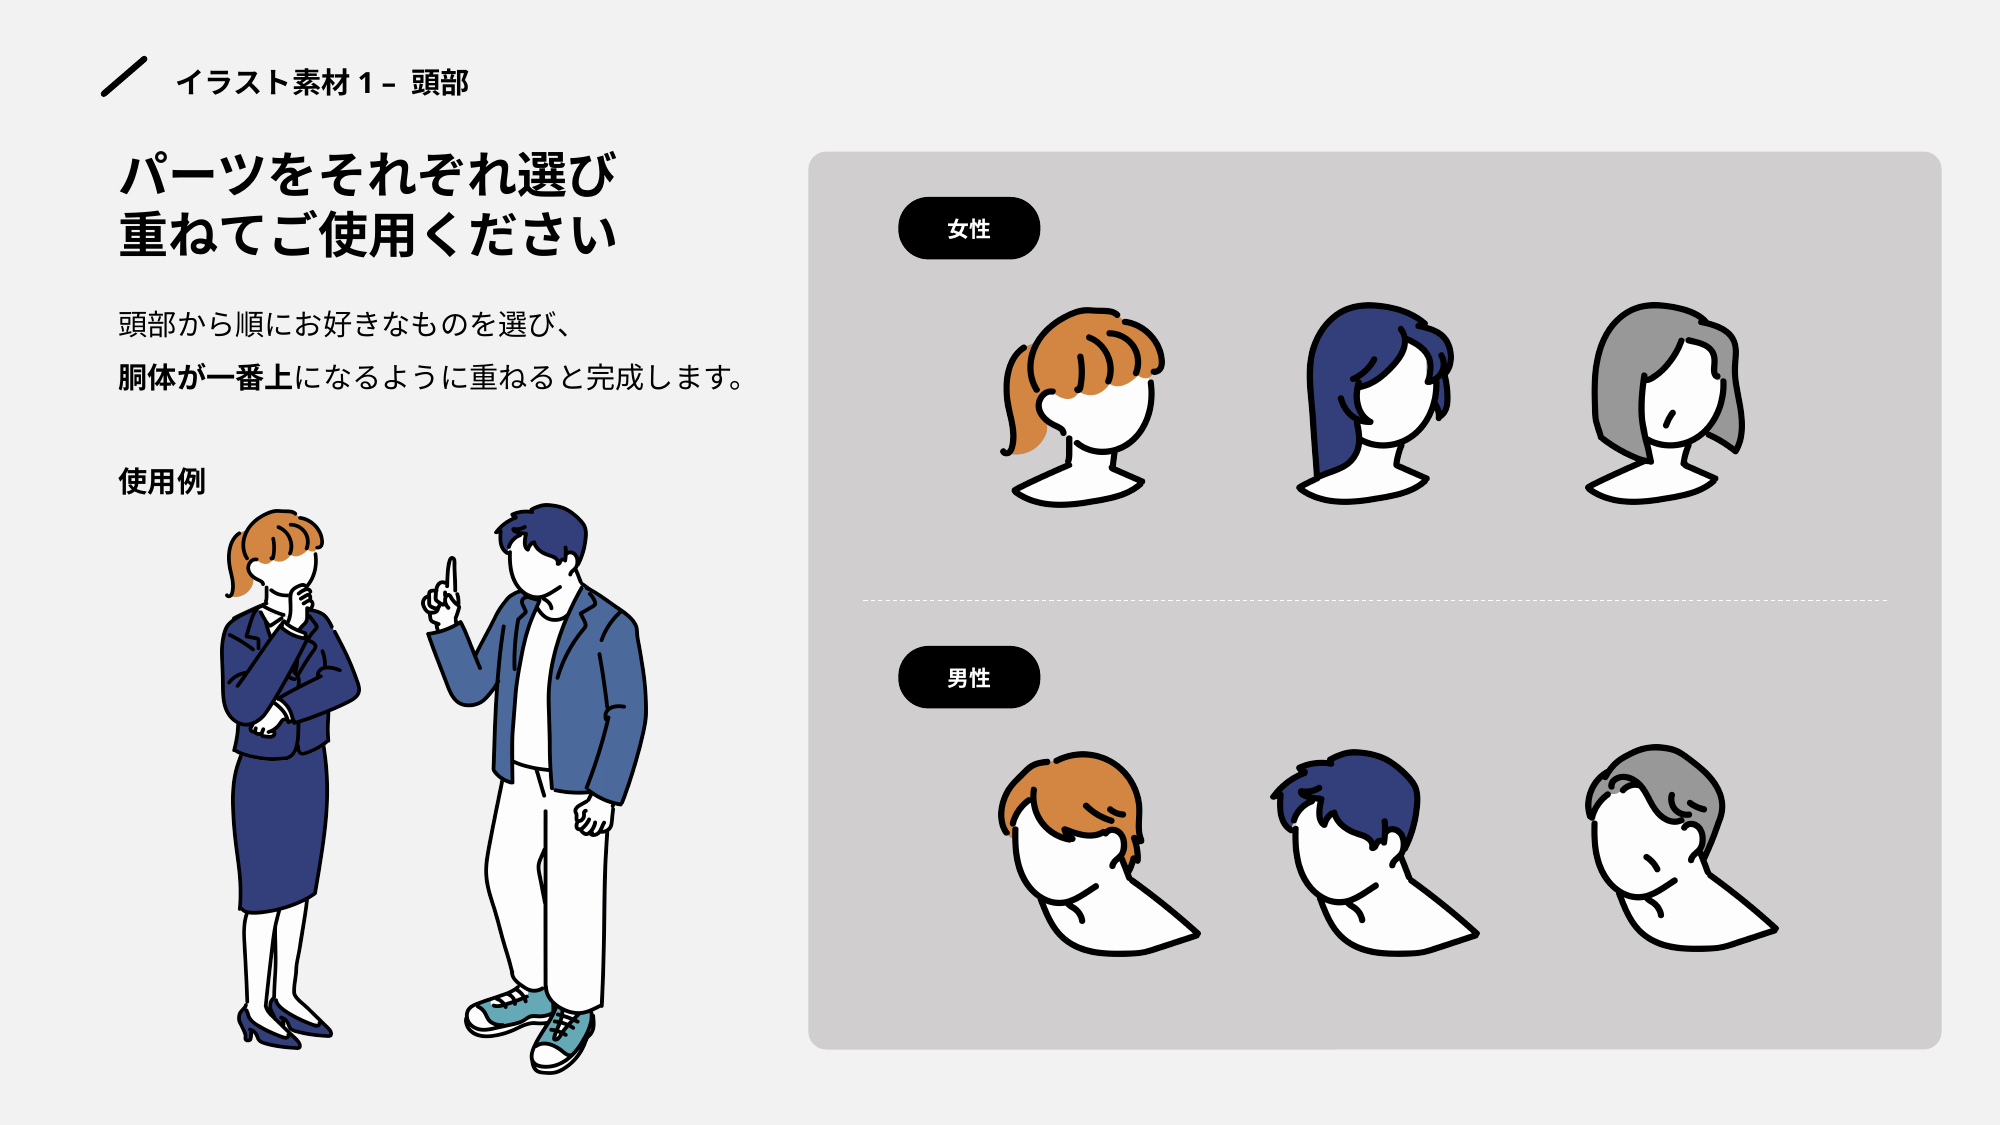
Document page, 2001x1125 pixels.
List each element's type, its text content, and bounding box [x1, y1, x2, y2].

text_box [103, 58, 145, 94]
title パーツをそれぞれ選び 重ねてご使用ください [103, 117, 703, 281]
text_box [220, 509, 361, 1050]
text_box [421, 503, 648, 1075]
picture [1585, 302, 1745, 505]
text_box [898, 645, 1041, 709]
text_box イラスト素材1 – 頭部 [160, 57, 639, 107]
picture [998, 751, 1201, 957]
picture [1585, 744, 1779, 952]
picture [1296, 302, 1454, 505]
text_box 頭部から順にお好きなものを選び、 胴体が一番上になるように重ねると完成します。 使用例 [103, 281, 748, 507]
text_box [807, 150, 1943, 1051]
picture [1270, 749, 1480, 957]
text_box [898, 196, 1041, 260]
picture [1000, 307, 1165, 508]
